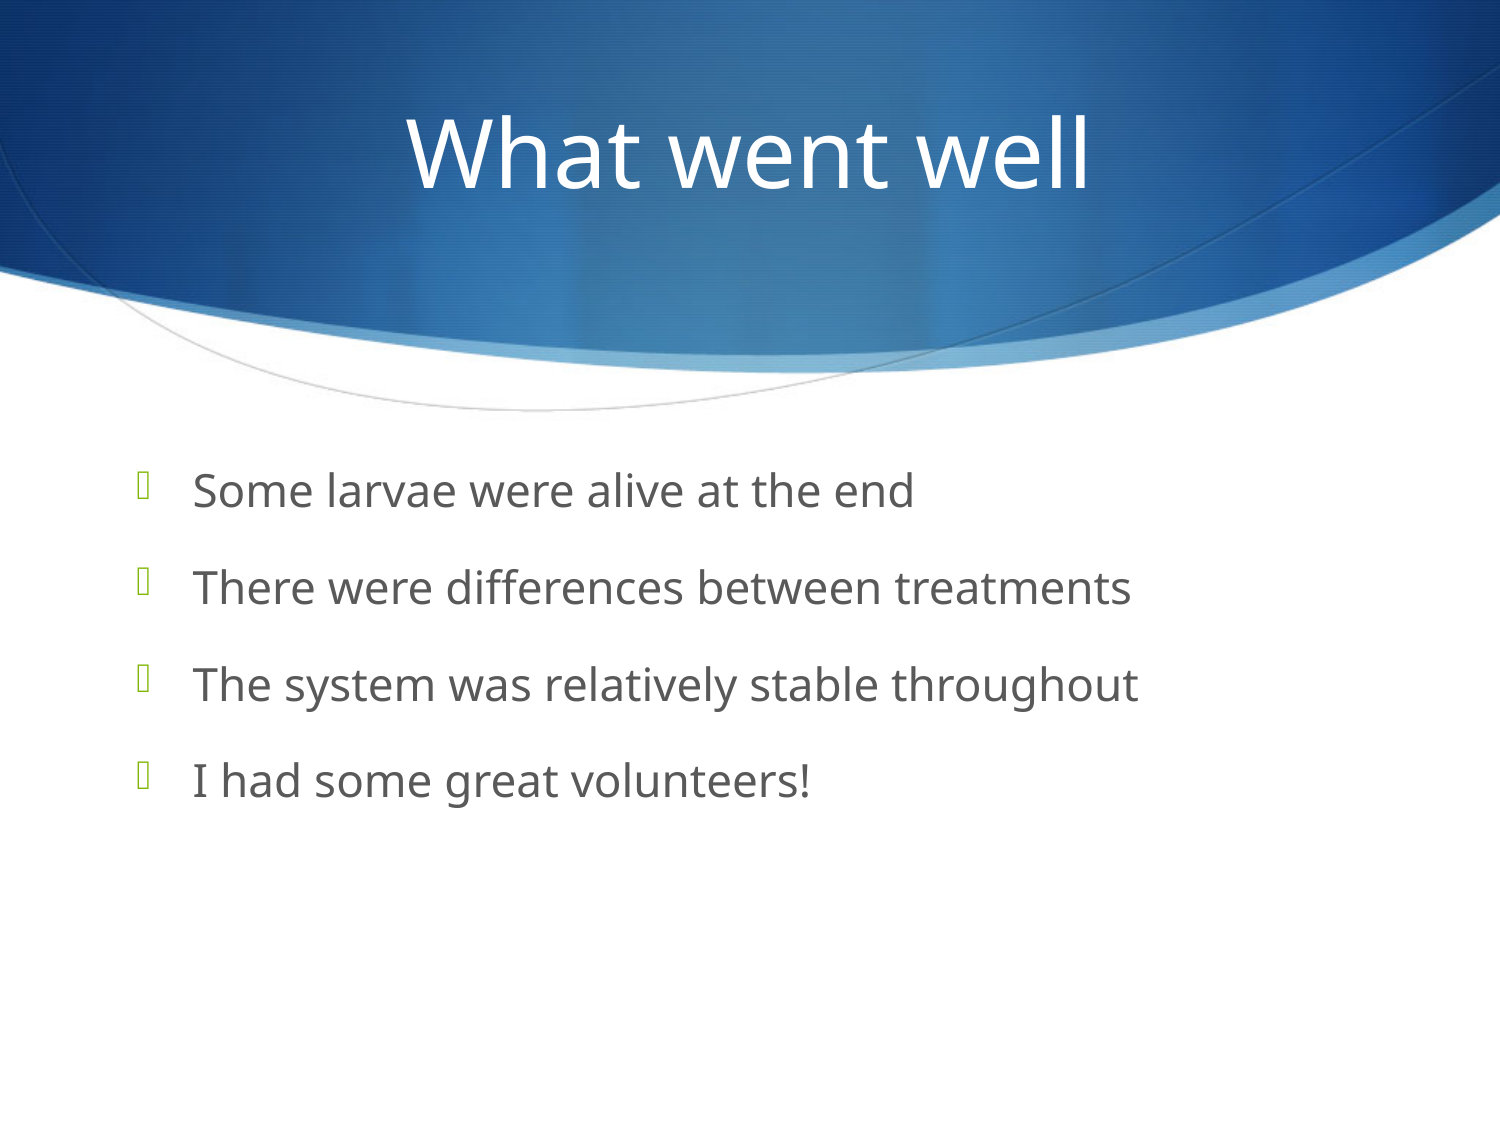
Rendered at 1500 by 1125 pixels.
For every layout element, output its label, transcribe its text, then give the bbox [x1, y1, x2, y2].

title What went well [75, 56, 1425, 245]
list Some larvae were alive at the end There were differences between treatments The system was relatively stable throughout I had some great volunteers! [121, 454, 1379, 991]
picture [0, 0, 1500, 1125]
